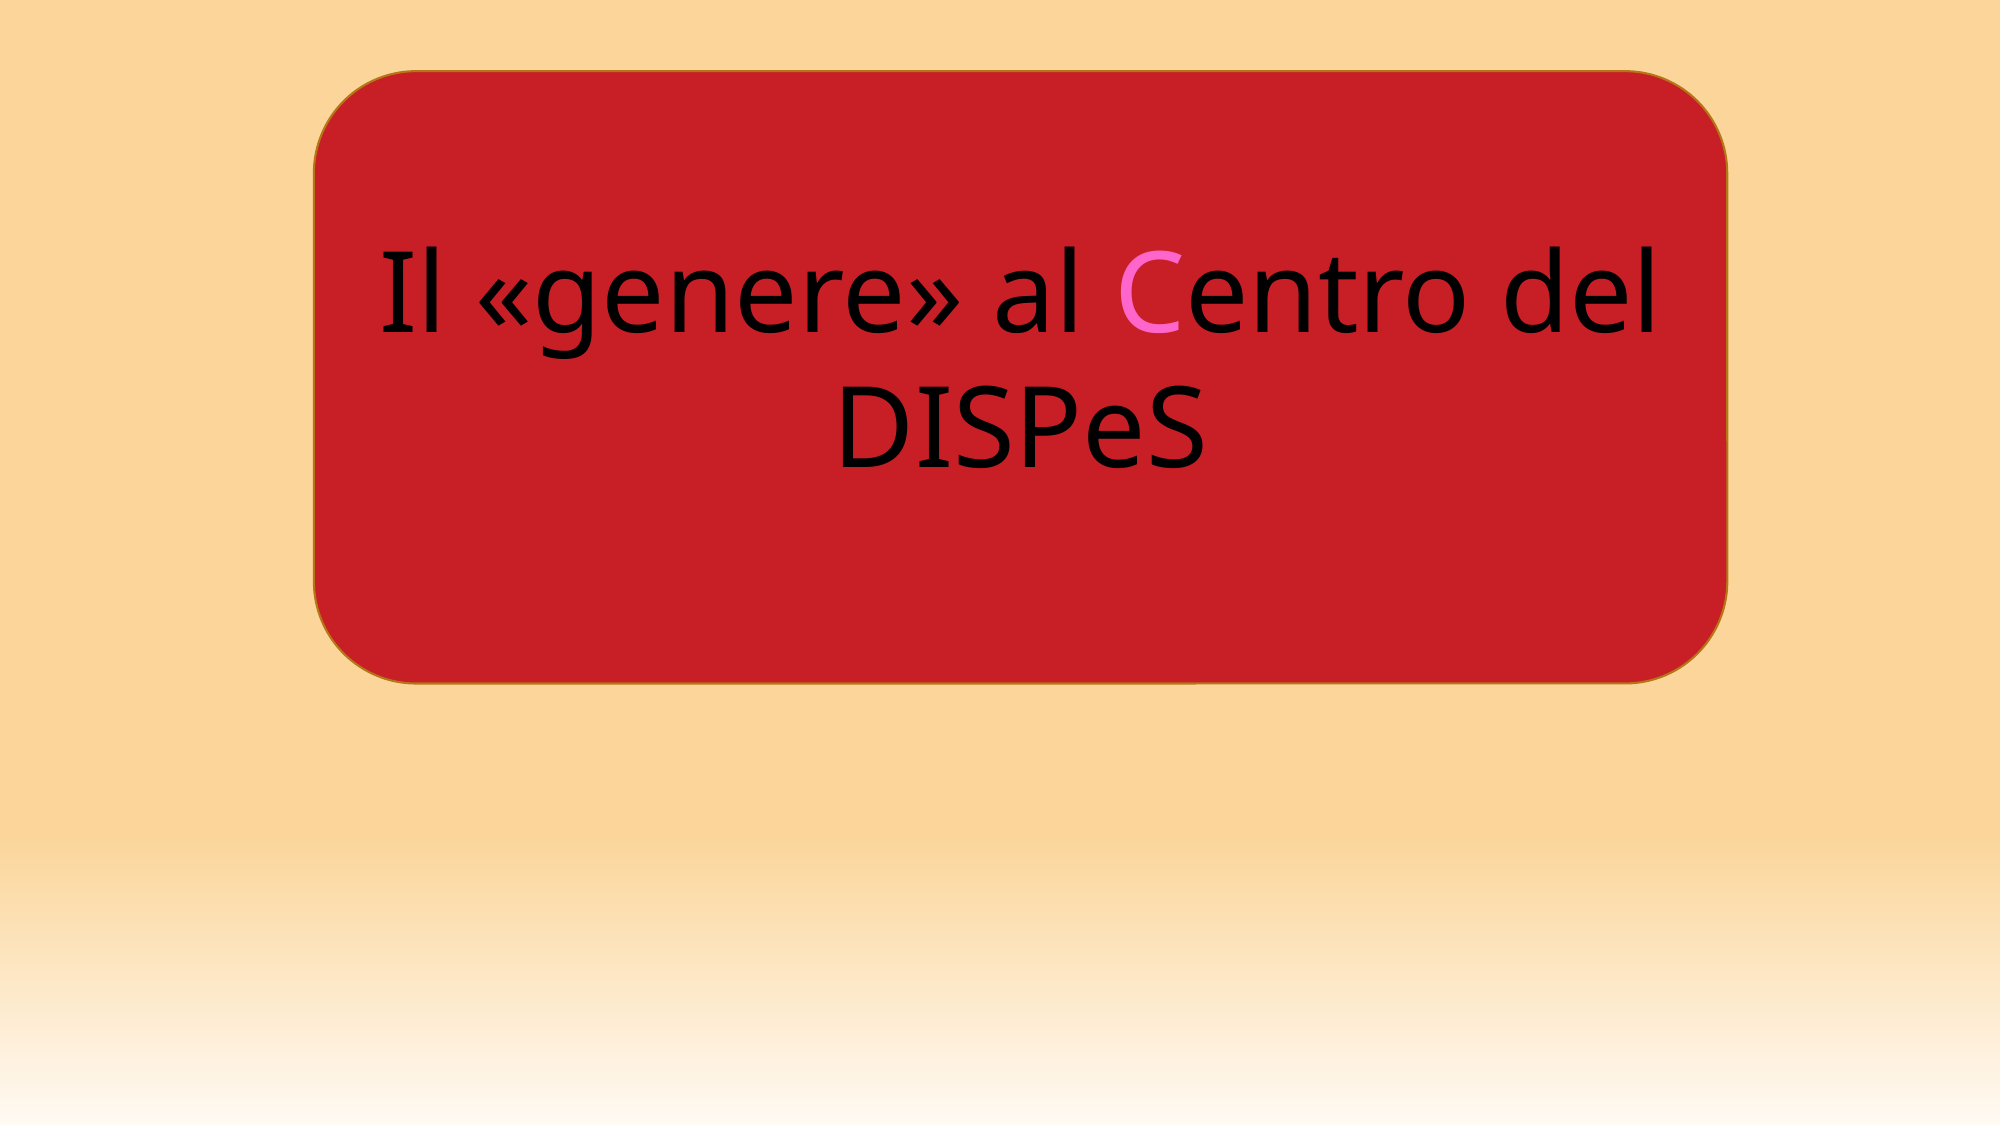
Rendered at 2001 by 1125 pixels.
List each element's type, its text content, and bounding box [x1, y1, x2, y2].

text_box Il «genere» al Centro del DISPeS [312, 70, 1729, 685]
